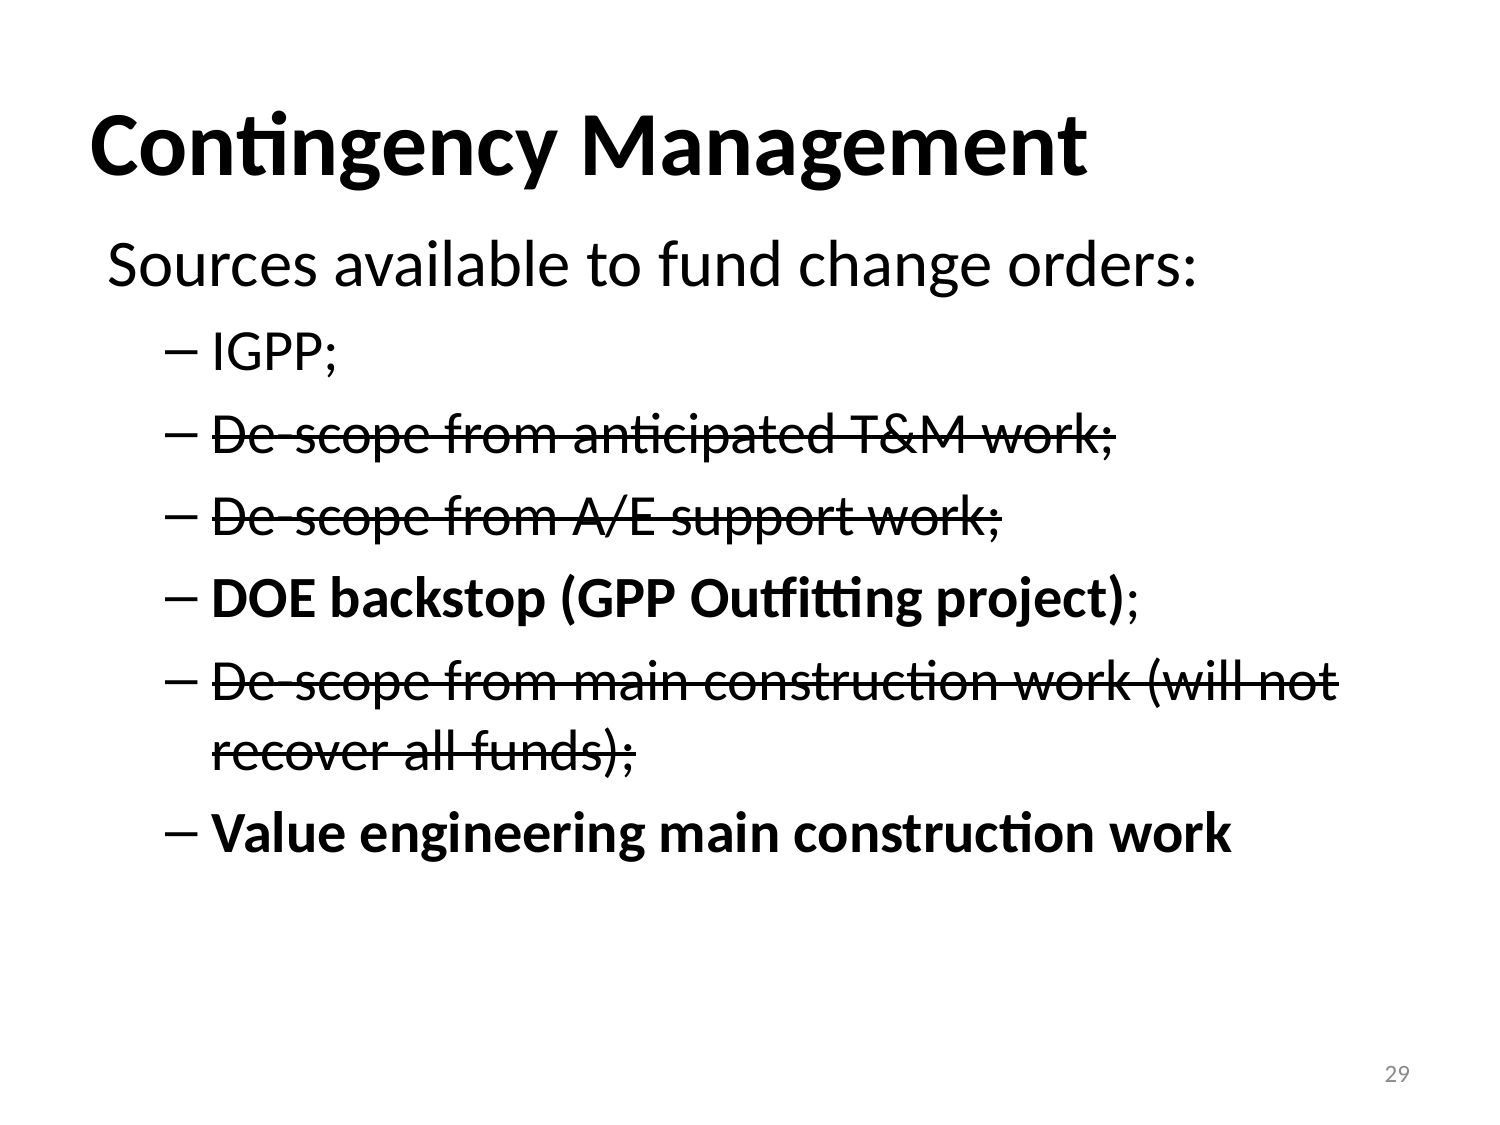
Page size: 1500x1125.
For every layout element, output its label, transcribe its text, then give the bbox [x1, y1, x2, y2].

title Contingency Management [75, 45, 1425, 212]
list Sources available to fund change orders: IGPP; De-scope from anticipated T&M work; De-scope from A/E support work; DOE backstop (GPP Outfitting project); De-scope from main construction work (will not recover all funds); Value engineering main construction work [75, 212, 1425, 1005]
slide_number 29 [1074, 1042, 1425, 1103]
